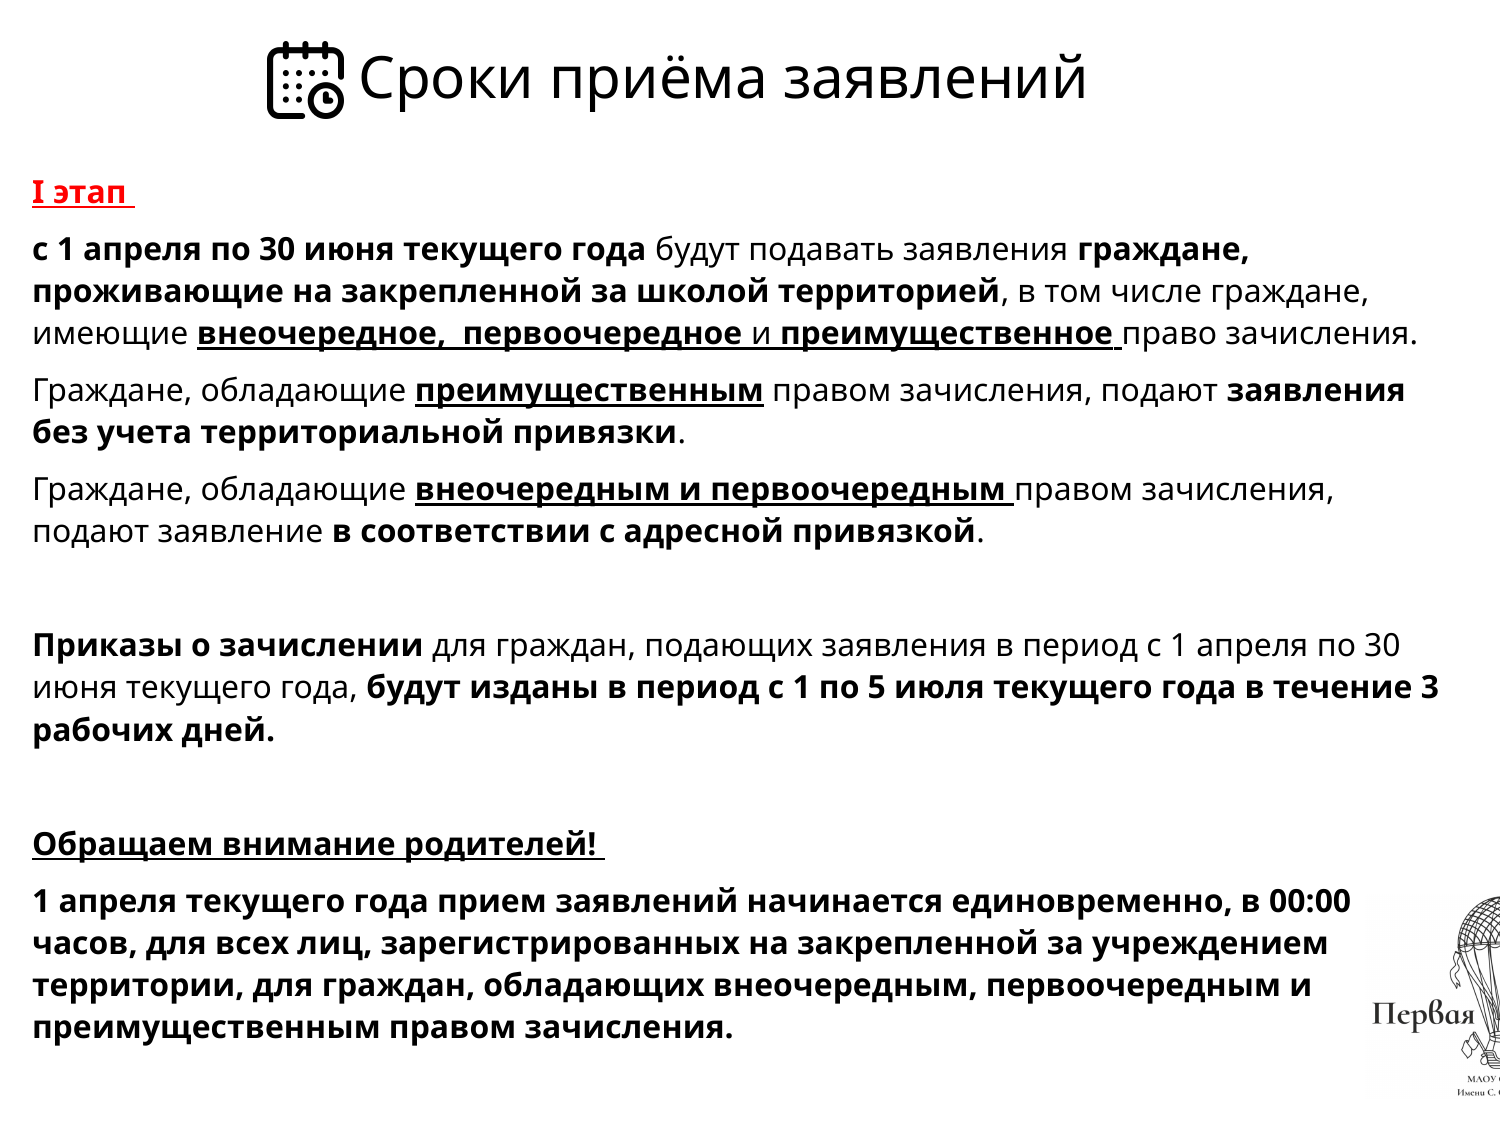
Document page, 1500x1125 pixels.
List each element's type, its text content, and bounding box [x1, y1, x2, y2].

list I этап с 1 апреля по 30 июня текущего года будут подавать заявления граждане, проживающие на закрепленной за школой территорией, в том числе граждане, имеющие внеочередное, первоочередное и преимущественное право зачисления. Граждане, обладающие преимущественным правом зачисления, подают заявления без учета территориальной привязки. Граждане, обладающие внеочередным и первоочередным правом зачисления, подают заявление в соответствии с адресной привязкой. Приказы о зачислении для граждан, подающих заявления в период с 1 апреля по 30 июня текущего года, будут изданы в период с 1 по 5 июля текущего года в течение 3 рабочих дней. Обращаем внимание родителей! 1 апреля текущего года прием заявлений начинается единовременно, в 00:00 часов, для всех лиц, зарегистрированных на закрепленной за учреждением территории, для граждан, обладающих внеочередным, первоочередным и преимущественным правом зачисления. [17, 160, 1465, 1070]
picture [1365, 894, 1500, 1099]
title Сроки приёма заявлений [84, 0, 1364, 160]
picture [267, 41, 344, 119]
